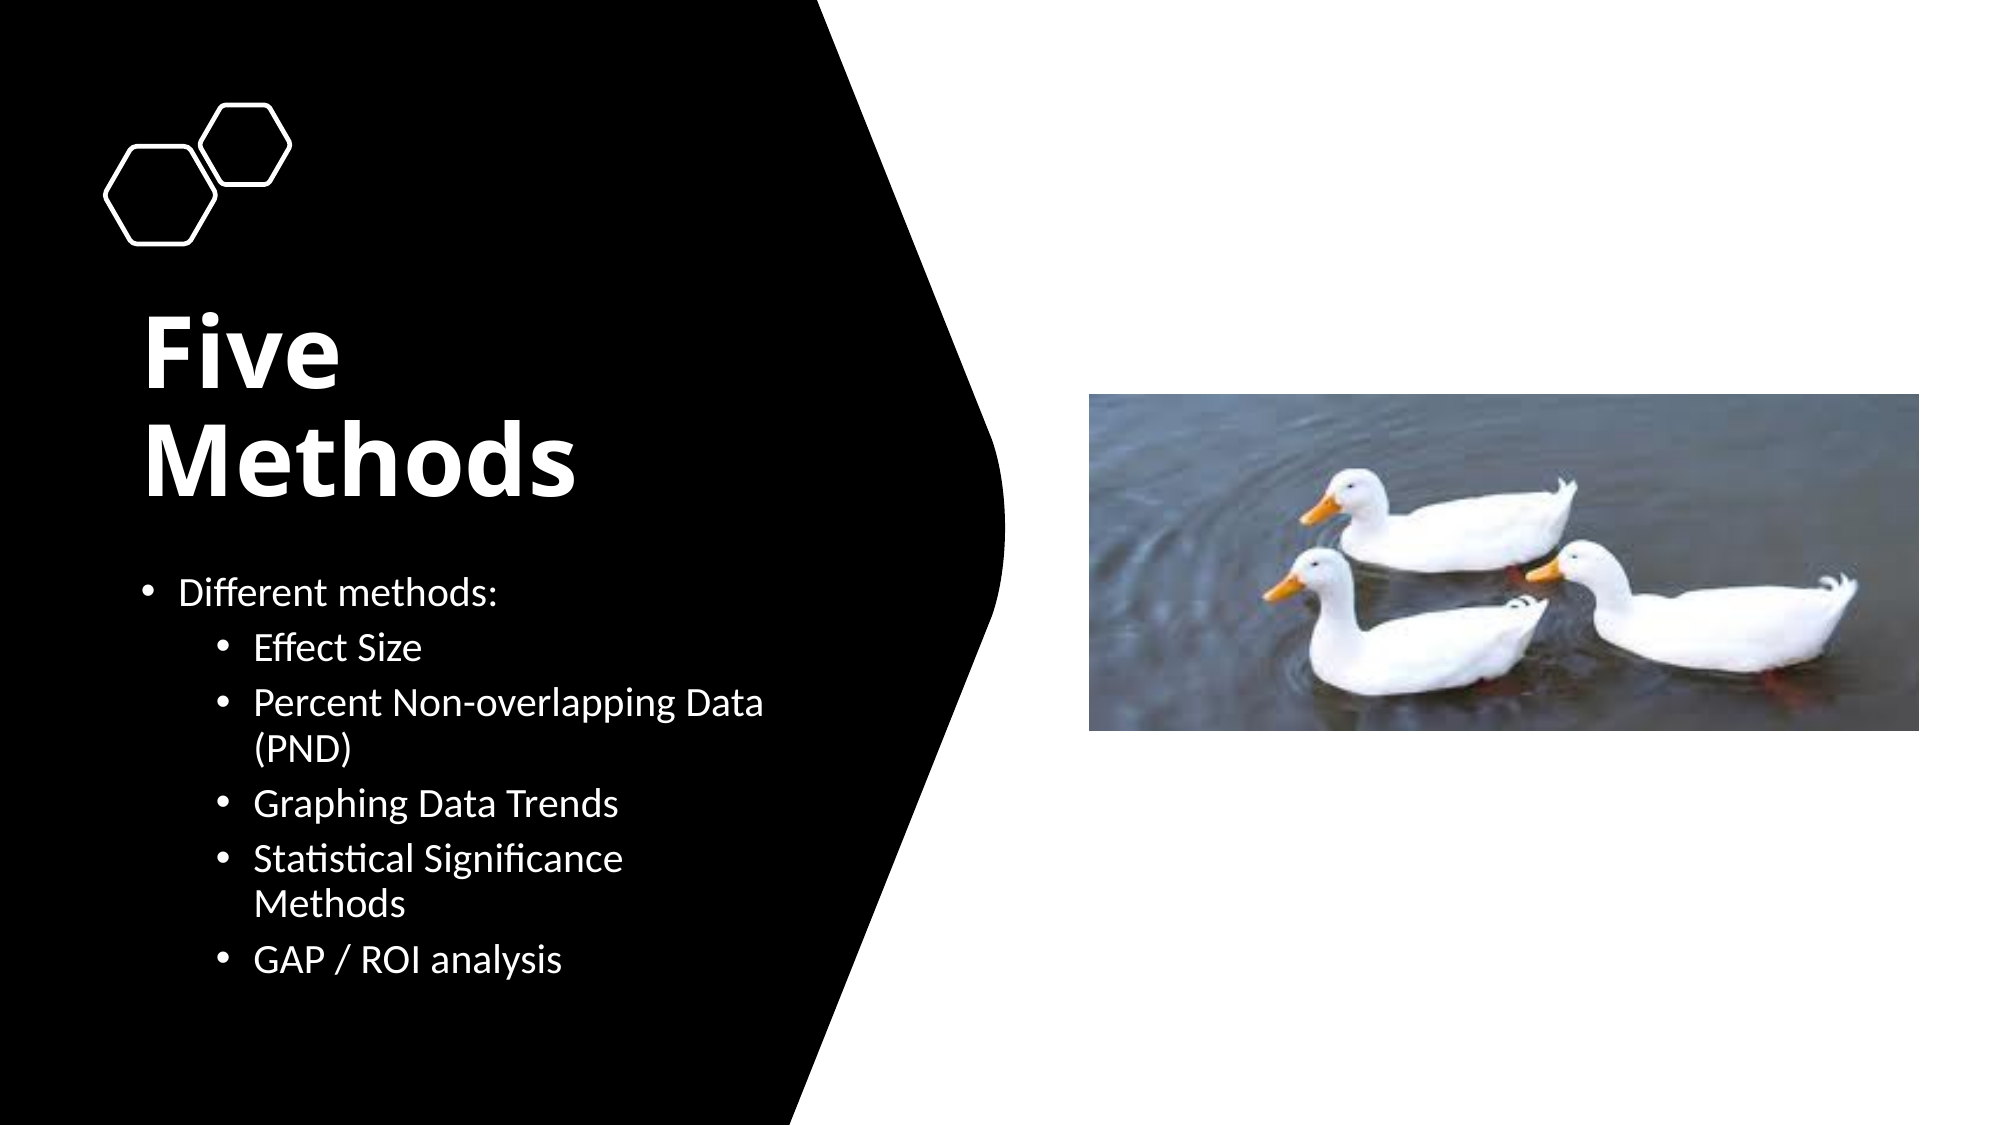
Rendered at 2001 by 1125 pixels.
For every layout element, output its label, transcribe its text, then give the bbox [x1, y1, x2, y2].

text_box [104, 104, 290, 244]
text_box [0, 0, 1007, 1125]
text_box [791, 0, 2000, 1125]
title Five Methods [125, 169, 808, 526]
list Different methods: Effect Size Percent Non-overlapping Data (PND) Graphing Data Trends Statistical Significance Methods GAP / ROI analysis [125, 562, 795, 1013]
picture [1089, 394, 1919, 731]
